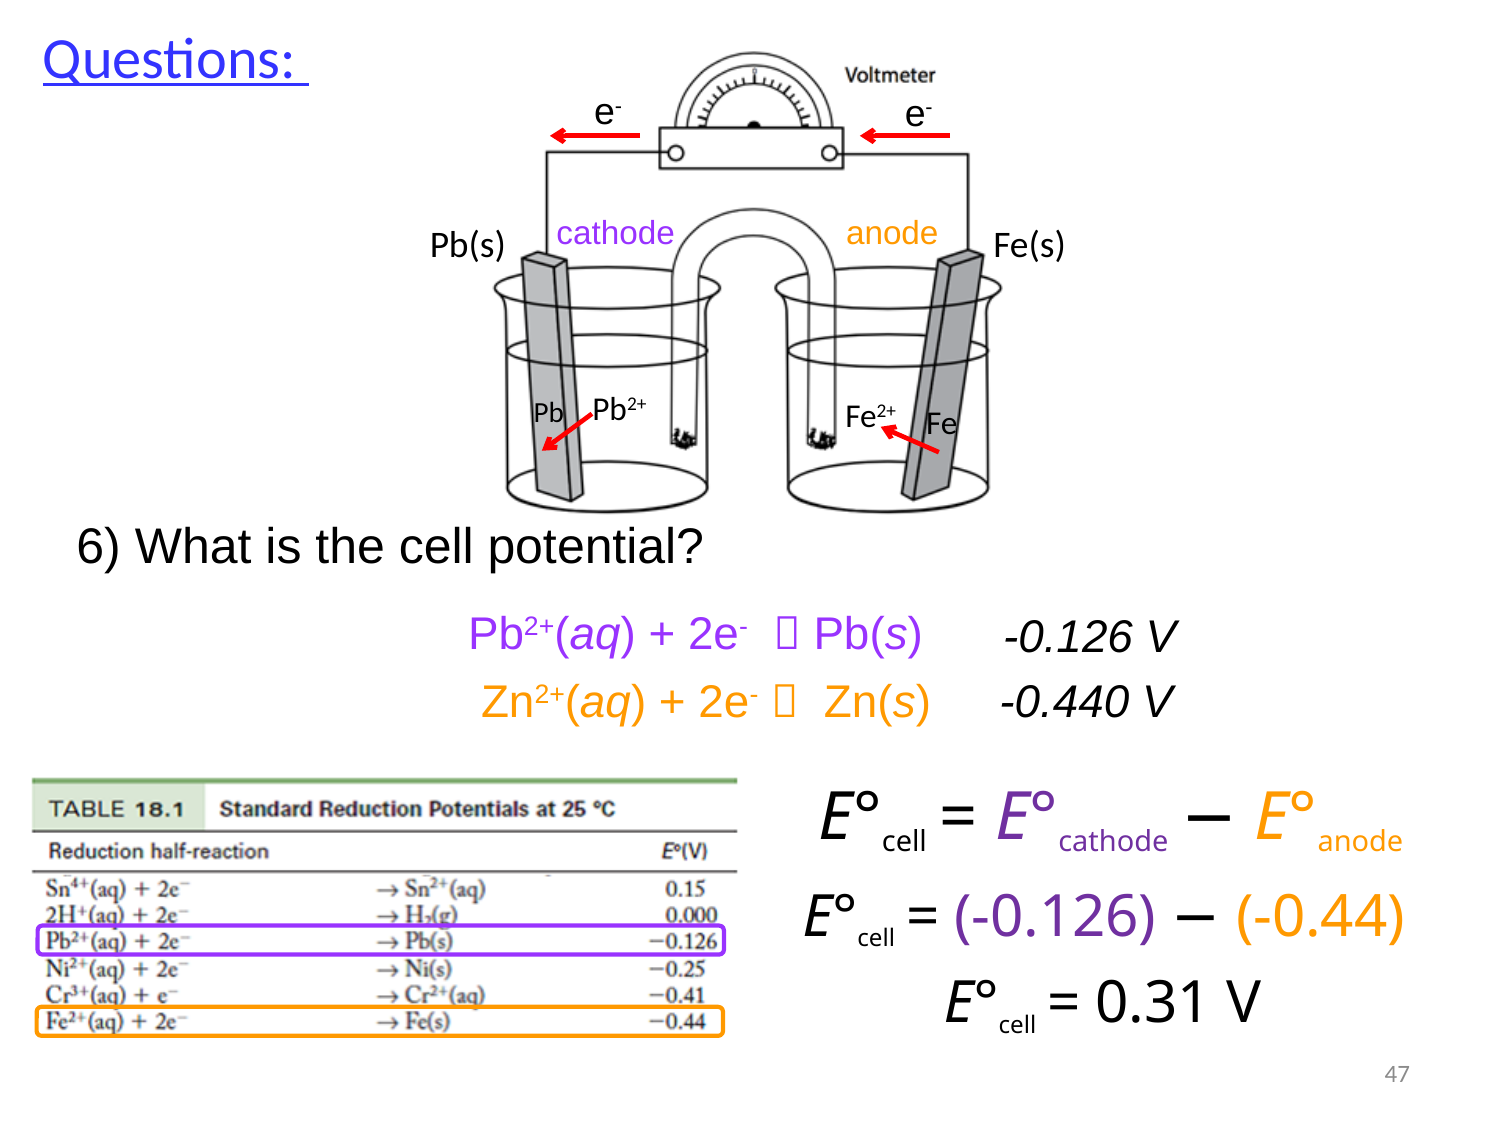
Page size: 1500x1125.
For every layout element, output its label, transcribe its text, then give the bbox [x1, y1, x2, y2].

text_box Pb(s) [414, 212, 466, 273]
slide_number 47 [1074, 1042, 1425, 1103]
picture [471, 35, 1029, 540]
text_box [541, 413, 593, 451]
text_box E°cell = (-0.126) − (-0.44) [787, 870, 1435, 959]
text_box -0.126 V [988, 599, 1205, 670]
text_box Pb2+(aq) + 2e-  Pb(s) [453, 596, 1012, 667]
text_box 6) What is the cell potential? [61, 505, 785, 581]
text_box Zn2+(aq) + 2e-  Zn(s) [466, 667, 984, 735]
picture [26, 775, 751, 1050]
text_box E°cell = E°cathode − E°anode [804, 765, 1419, 865]
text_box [880, 426, 940, 453]
text_box -0.440 V [984, 664, 1201, 735]
text_box Questions: [28, 13, 613, 98]
text_box Fe(s) [1034, 212, 1135, 273]
text_box E°cell = 0.31 V [928, 956, 1277, 1046]
